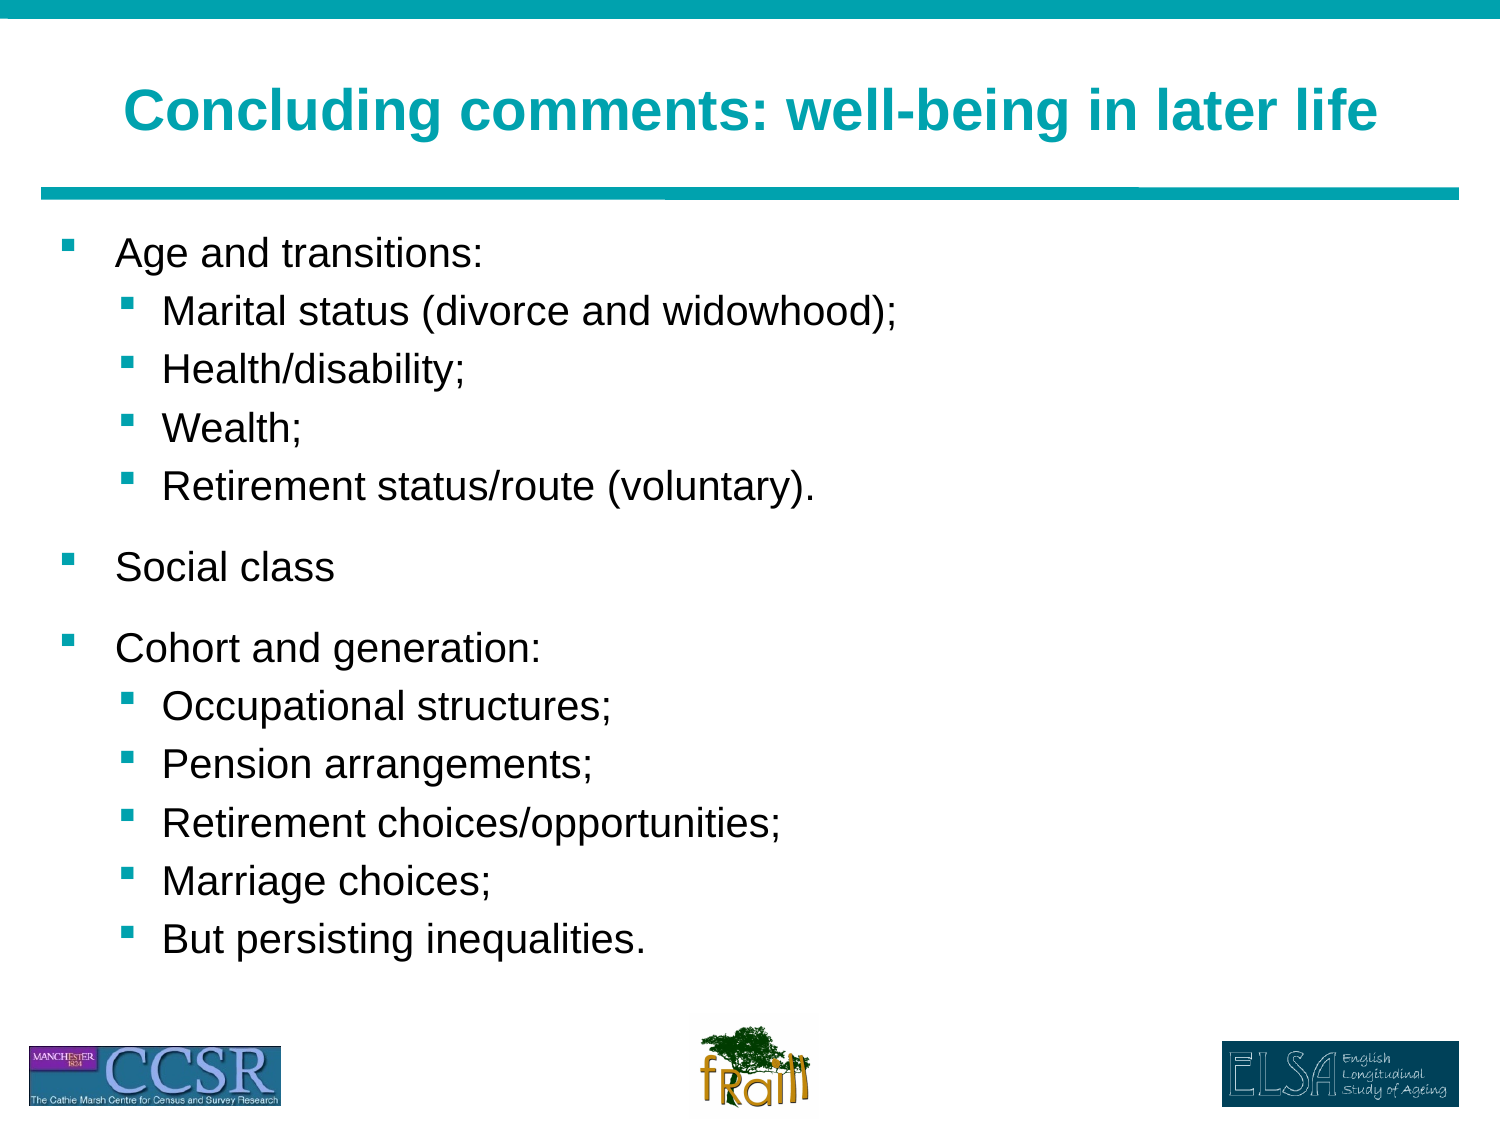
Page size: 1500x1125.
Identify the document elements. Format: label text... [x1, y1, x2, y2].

picture [689, 1013, 819, 1119]
title Concluding comments: well-being in later life [76, 42, 1428, 173]
picture [29, 1046, 281, 1106]
list Age and transitions: Marital status (divorce and widowhood); Health/disability; Wealth; Retirement status/route (voluntary). Social class Cohort and generation: Occupational structures; Pension arrangements; Retirement choices/opportunities; Marriage choices; But persisting inequalities. [43, 217, 1451, 922]
